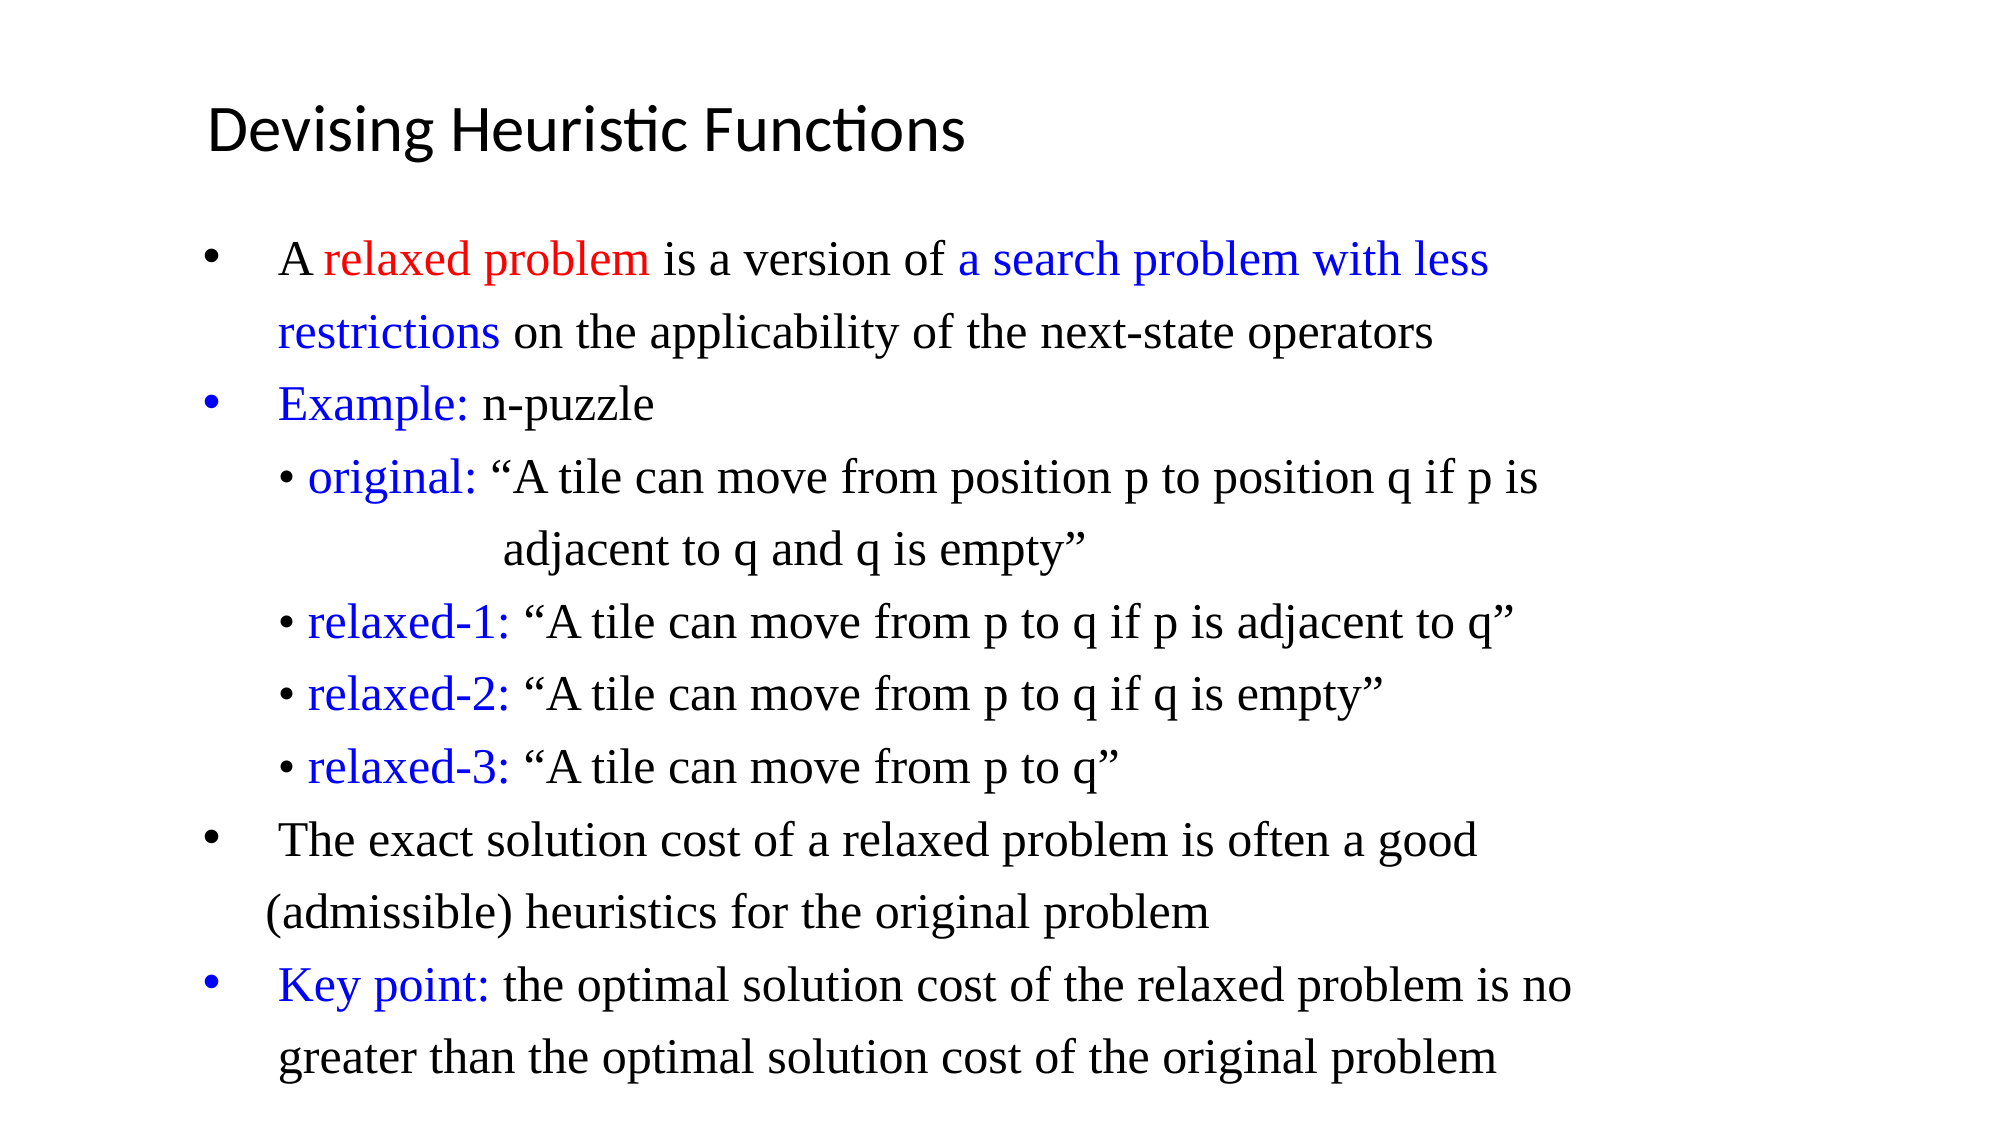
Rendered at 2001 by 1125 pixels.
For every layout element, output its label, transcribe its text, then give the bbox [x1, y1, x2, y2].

text_box Devising Heuristic Functions [193, 77, 982, 172]
text_box A relaxed problem is a version of a search problem with less restrictions on the applicability of the next-state operators Example: n-puzzle • original: “A tile can move from position p to position q if p is adjacent to q and q is empty” • relaxed-1: “A tile can move from p to q if p is adjacent to q” • relaxed-2: “A tile can move from p to q if q is empty” • relaxed-3: “A tile can move from p to q” The exact solution cost of a relaxed problem is often a good (admissible) heuristics for the original problem Key point: the optimal solution cost of the relaxed problem is no greater than the optimal solution cost of the original problem [188, 218, 1895, 1091]
